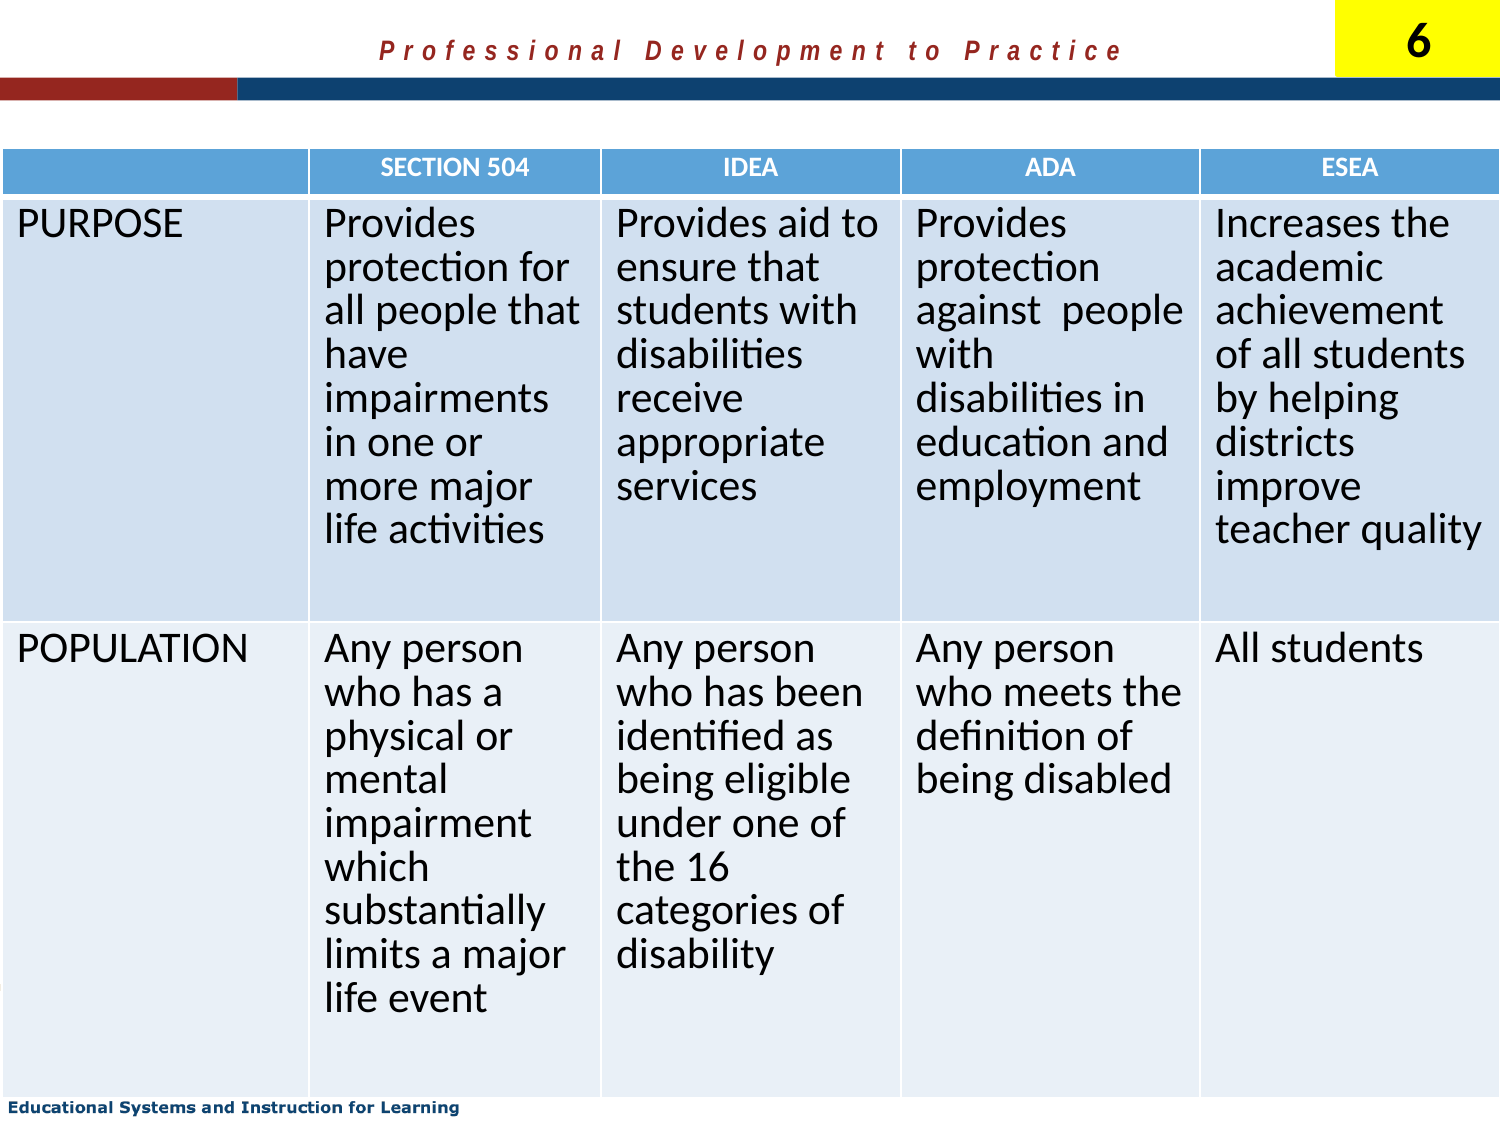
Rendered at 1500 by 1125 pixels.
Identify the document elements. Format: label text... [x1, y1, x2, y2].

table_cell Any person who has been identified as being eligible under one of the 16 categories of disability [602, 623, 900, 1097]
table_header IDEA [602, 149, 900, 194]
table_cell Any person who meets the definition of being disabled [902, 623, 1199, 1097]
text_box 6 [1335, 0, 1500, 77]
table_cell All students [1201, 623, 1499, 1097]
table_cell Provides protection for all people that have impairments in one or more major life activities [310, 200, 600, 621]
table_header SECTION 504 [310, 149, 600, 194]
table_header ESEA [1201, 149, 1499, 194]
picture [8, 1099, 475, 1120]
table_cell PURPOSE [3, 200, 308, 621]
table_cell Any person who has a physical or mental impairment which substantially limits a major life event [310, 623, 600, 1097]
table_cell Increases the academic achievement of all students by helping districts improve teacher quality [1201, 200, 1499, 621]
table_header [3, 149, 308, 194]
table_cell POPULATION [3, 623, 308, 1097]
table_cell Provides protection against people with disabilities in education and employment [902, 200, 1199, 621]
table_cell Provides aid to ensure that students with disabilities receive appropriate services [602, 200, 900, 621]
table_header ADA [902, 149, 1199, 194]
